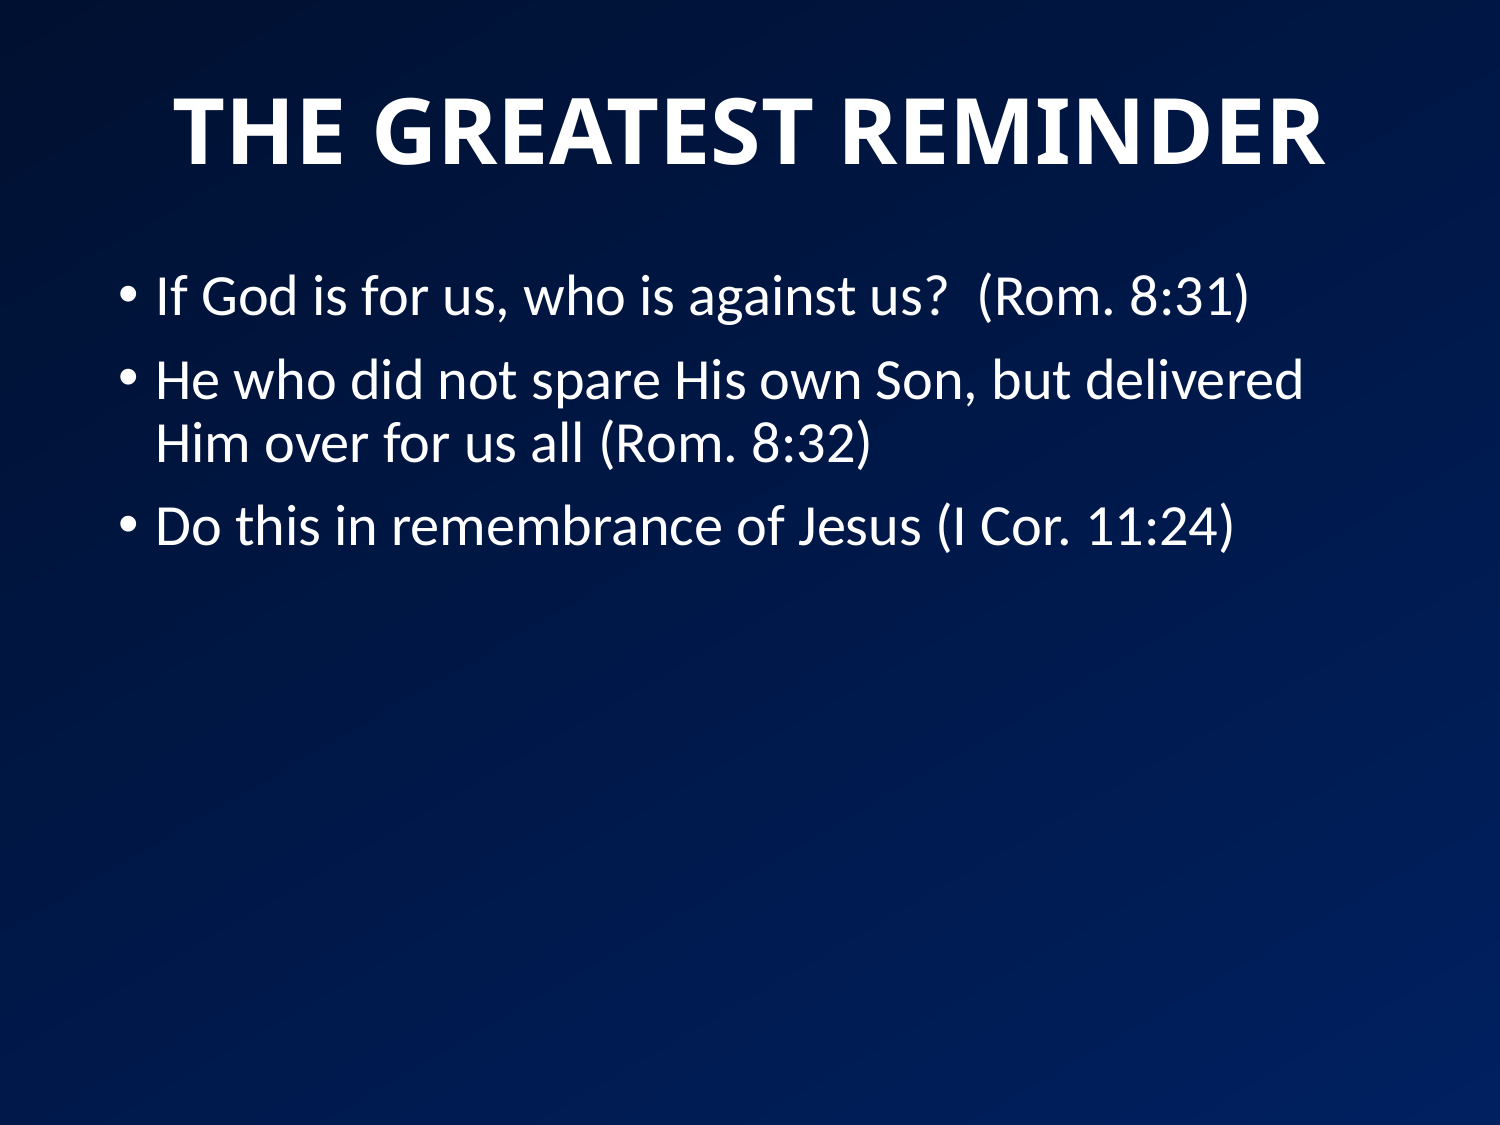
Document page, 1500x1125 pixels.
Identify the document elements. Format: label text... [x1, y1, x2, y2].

title THE GREATEST REMINDER [103, 59, 1397, 210]
list If God is for us, who is against us? (Rom. 8:31) He who did not spare His own Son, but delivered Him over for us all (Rom. 8:32) Do this in remembrance of Jesus (I Cor. 11:24) [103, 257, 1397, 1044]
